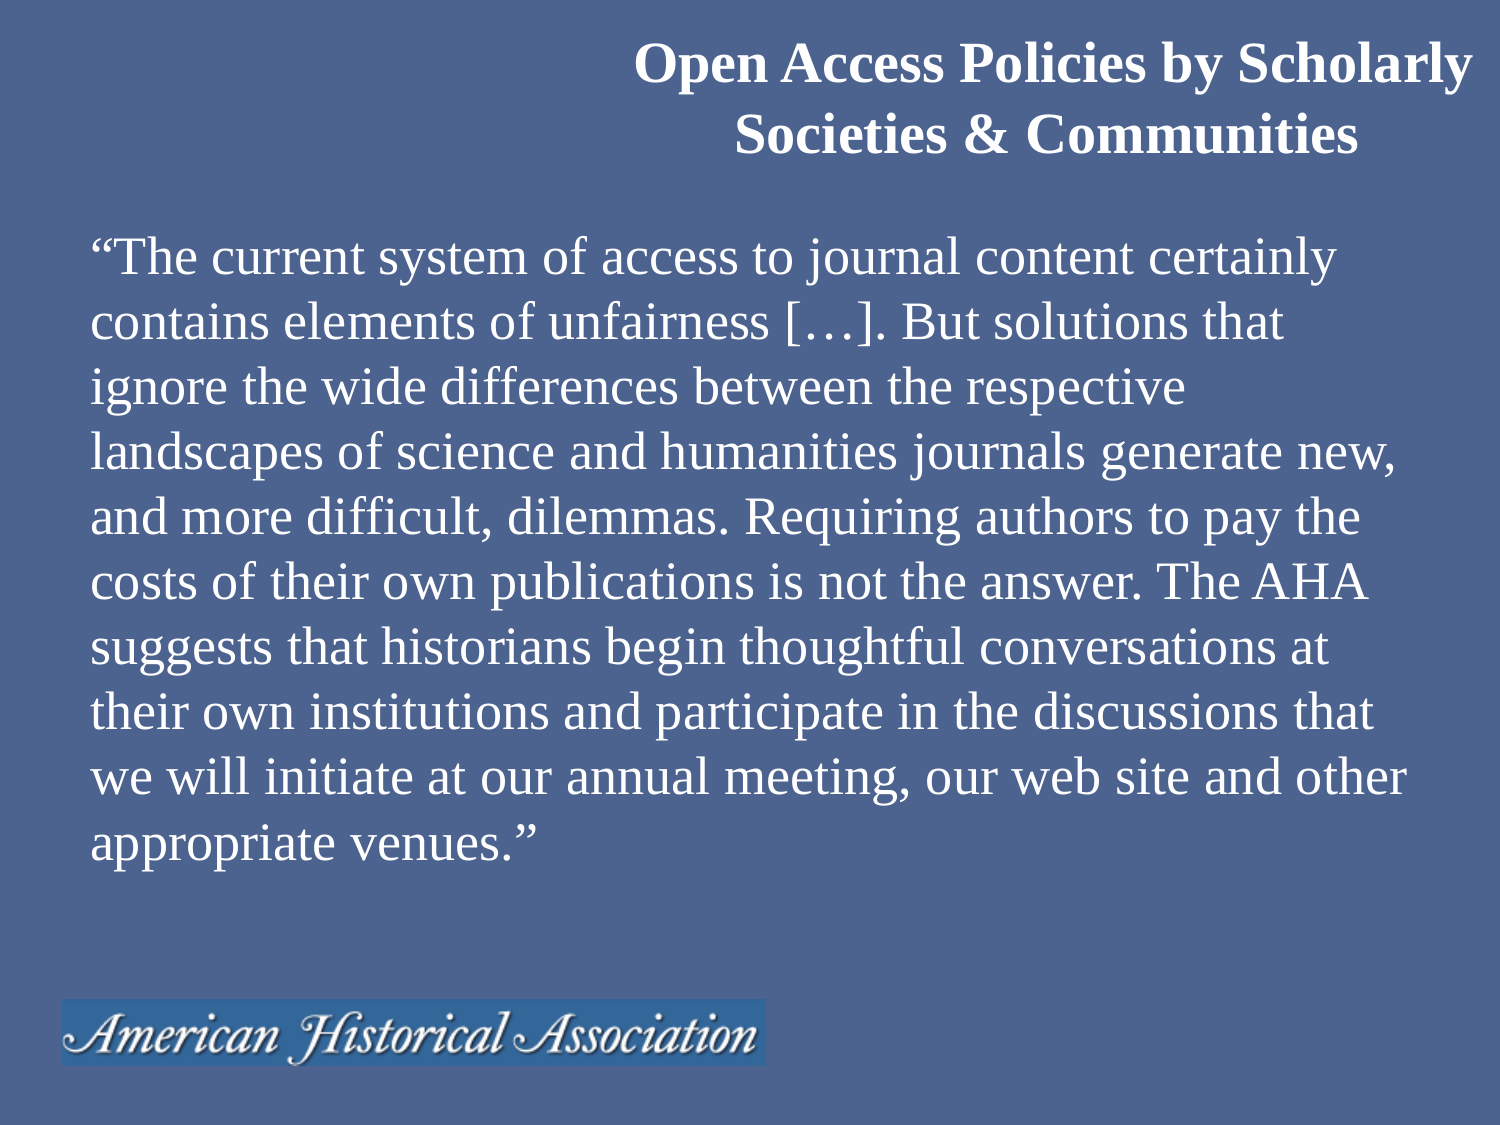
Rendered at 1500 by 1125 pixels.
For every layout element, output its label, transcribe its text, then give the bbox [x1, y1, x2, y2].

text_box Open Access Policies by Scholarly Societies & Communities [599, 0, 1494, 188]
picture [62, 999, 766, 1066]
list “The current system of access to journal content certainly contains elements of unfairness […]. But solutions that ignore the wide differences between the respective landscapes of science and humanities journals generate new, and more difficult, dilemmas. Requiring authors to pay the costs of their own publications is not the answer. The AHA suggests that historians begin thoughtful conversations at their own institutions and participate in the discussions that we will initiate at our annual meeting, our web site and other appropriate venues.” [75, 212, 1425, 1025]
